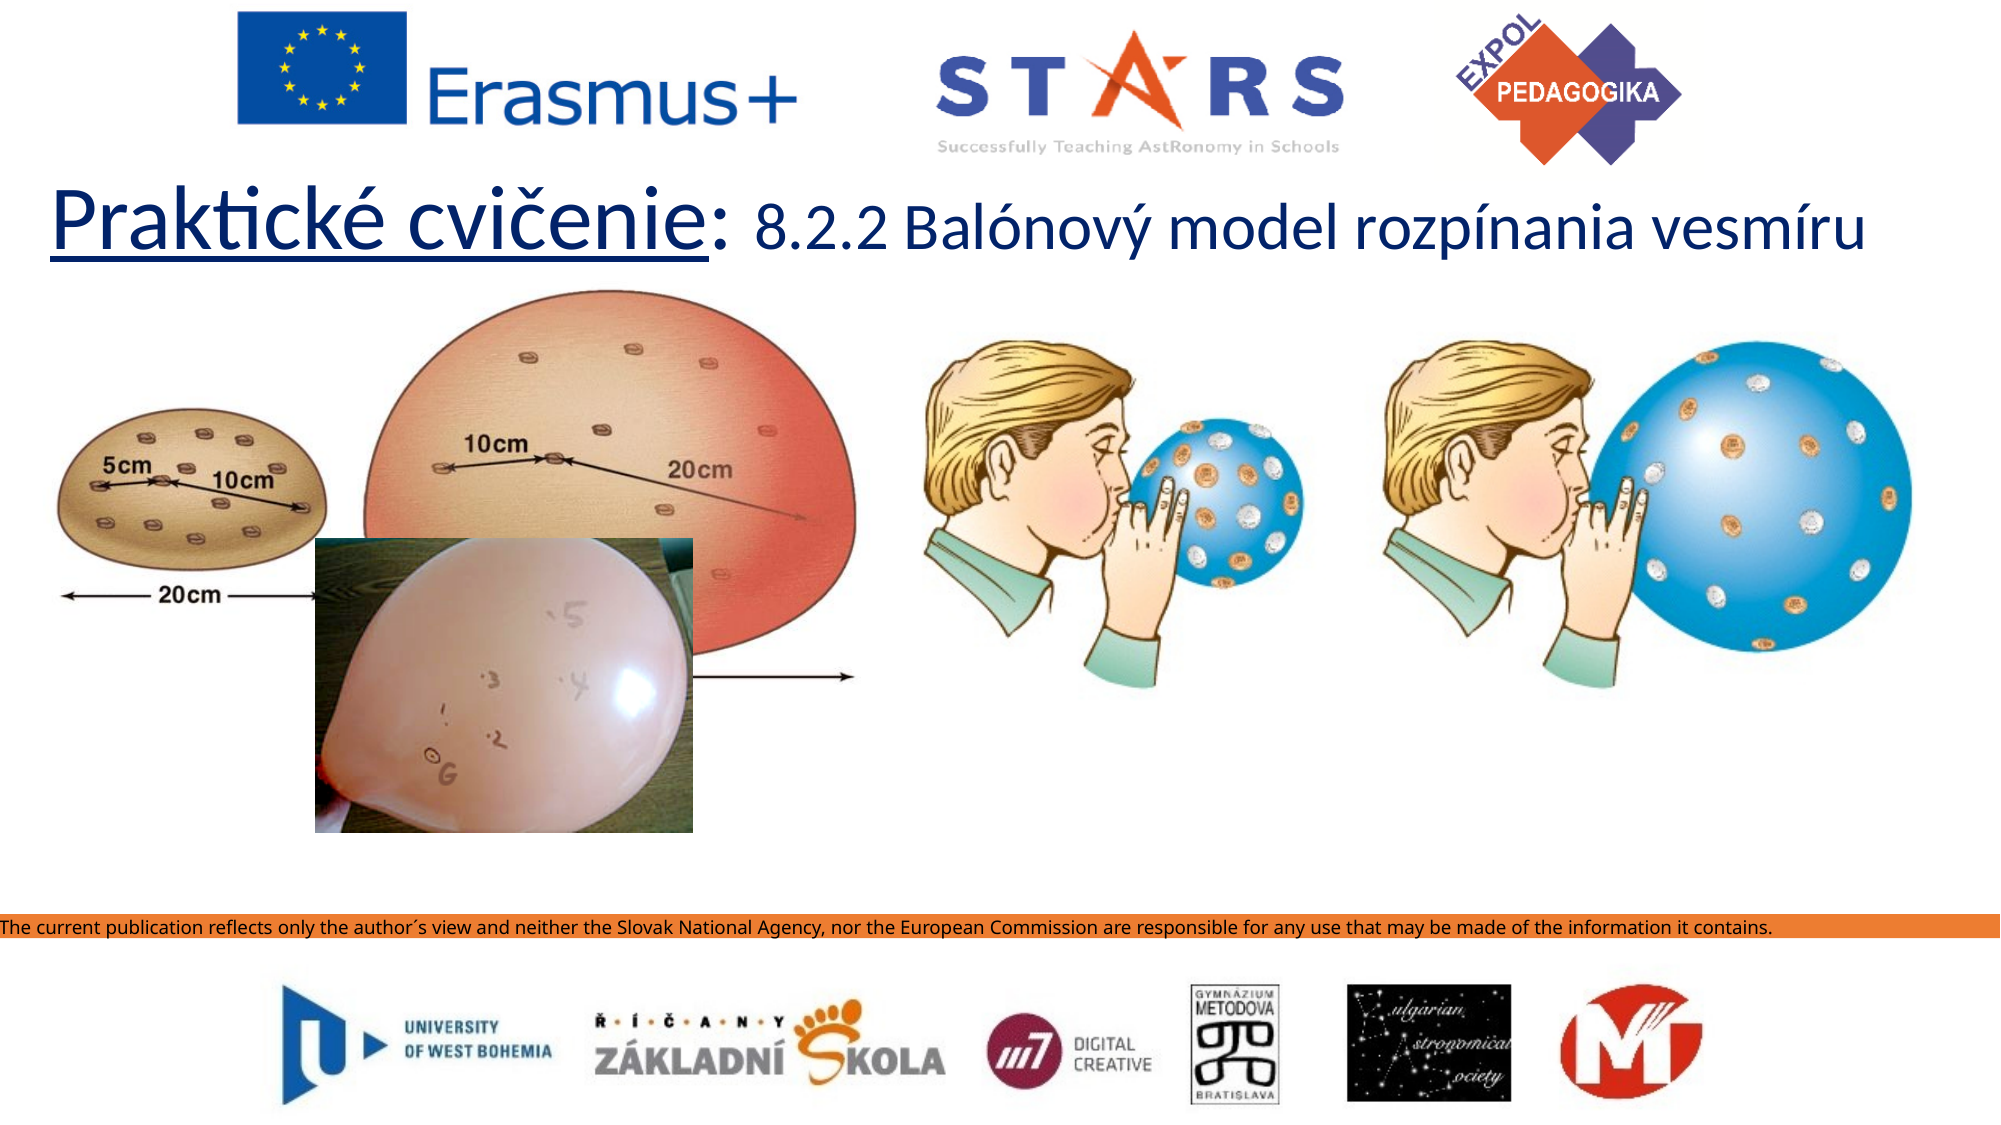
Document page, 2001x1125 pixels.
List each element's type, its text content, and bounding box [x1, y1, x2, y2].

picture [42, 280, 871, 833]
picture [205, 0, 1795, 181]
text_box The current publication reflects only the author´s view and neither the Slovak National Agency, nor the European Commission are responsible for any use that may be made of the information it contains. [0, 914, 2000, 939]
picture [260, 954, 1743, 1125]
picture [920, 331, 1918, 702]
text_box Praktické cvičenie: 8.2.2 Balónový model rozpínania vesmíru [42, 151, 1960, 276]
